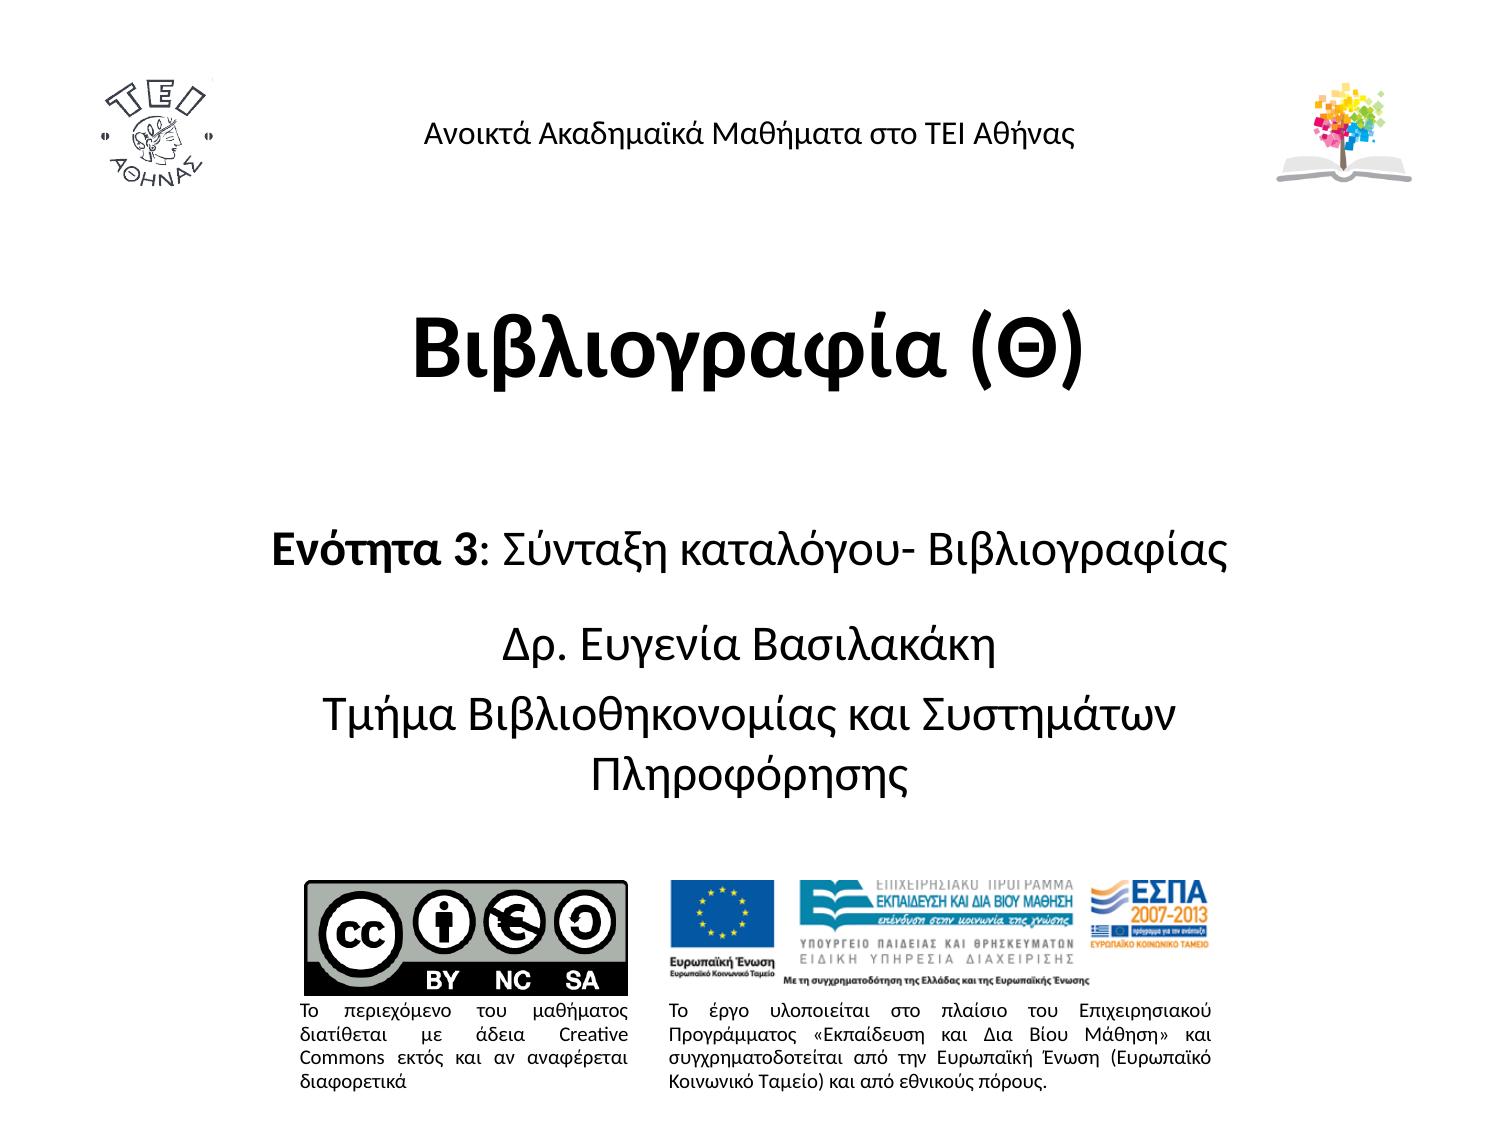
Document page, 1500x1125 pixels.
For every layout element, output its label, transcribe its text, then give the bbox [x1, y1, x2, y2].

subtitle Ενότητα 3: Σύνταξη καταλόγου- Βιβλιογραφίας Δρ. Ευγενία Βασιλακάκη Τμήμα Βιβλιοθηκονομίας και Συστημάτων Πληροφόρησης [224, 507, 1275, 796]
title Βιβλιογραφία (Θ) [112, 219, 1388, 461]
picture [663, 880, 1214, 996]
text_box Ανοικτά Ακαδημαϊκά Μαθήματα στο ΤΕΙ Αθήνας [217, 103, 1268, 159]
picture [303, 880, 628, 996]
picture [100, 77, 213, 193]
picture [1273, 77, 1414, 185]
table_header Το έργο υλοποιείται στο πλαίσιο του Επιχειρησιακού Προγράμματος «Εκπαίδευση και Δια Βίου Μάθηση» και συγχρηματοδοτείται από την Ευρωπαϊκή Ένωση (Ευρωπαϊκό Κοινωνικό Ταμείο) και από εθνικούς πόρους. [640, 999, 1223, 1125]
table_header Το περιεχόμενο του μαθήματος διατίθεται με άδεια Creative Commons εκτός και αν αναφέρεται διαφορετικά [289, 999, 640, 1125]
